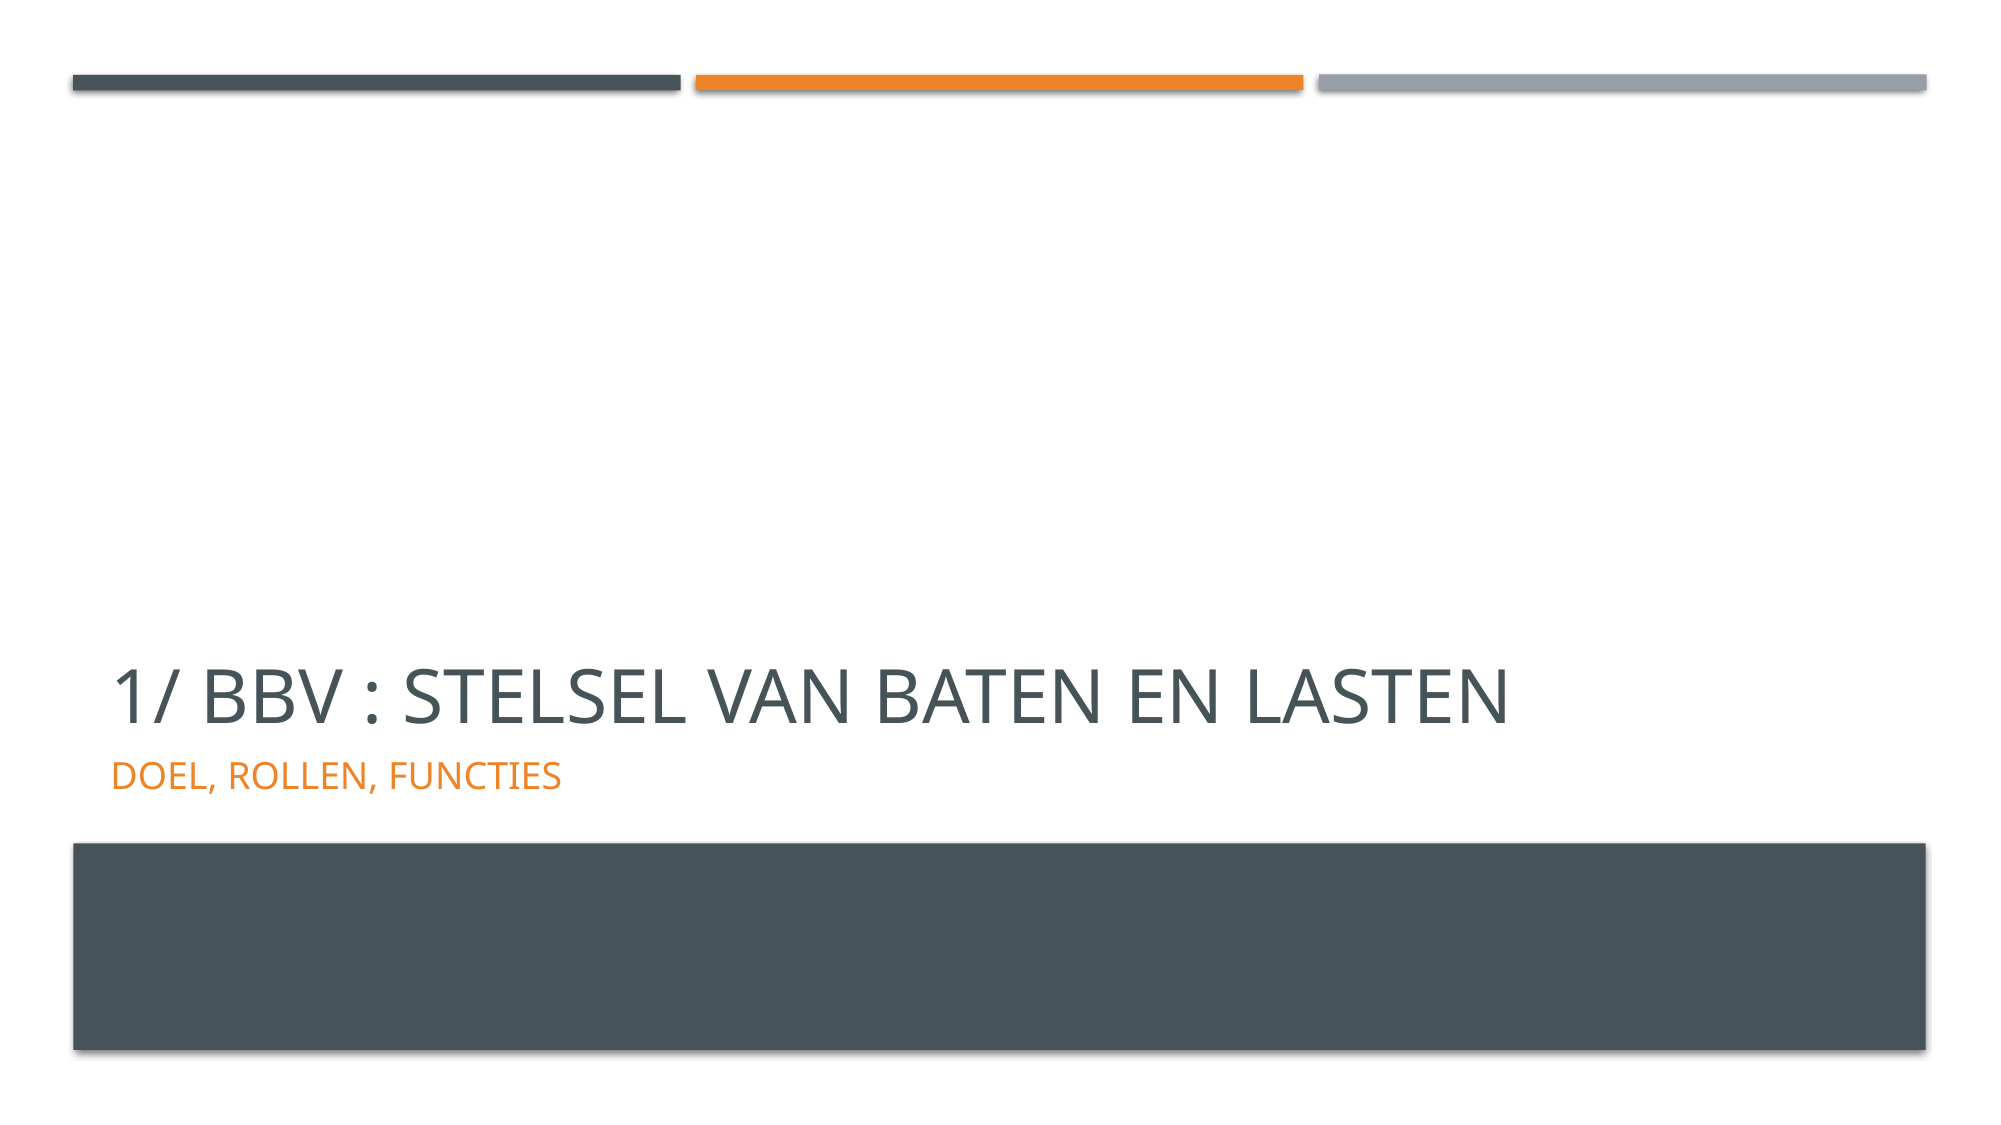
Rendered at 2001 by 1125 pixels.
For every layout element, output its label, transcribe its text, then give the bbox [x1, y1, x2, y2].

list DOEL, ROLLEN, FUncties [95, 744, 1905, 844]
title 1/ BBV : Stelsel van baten en lasten [95, 500, 1905, 744]
